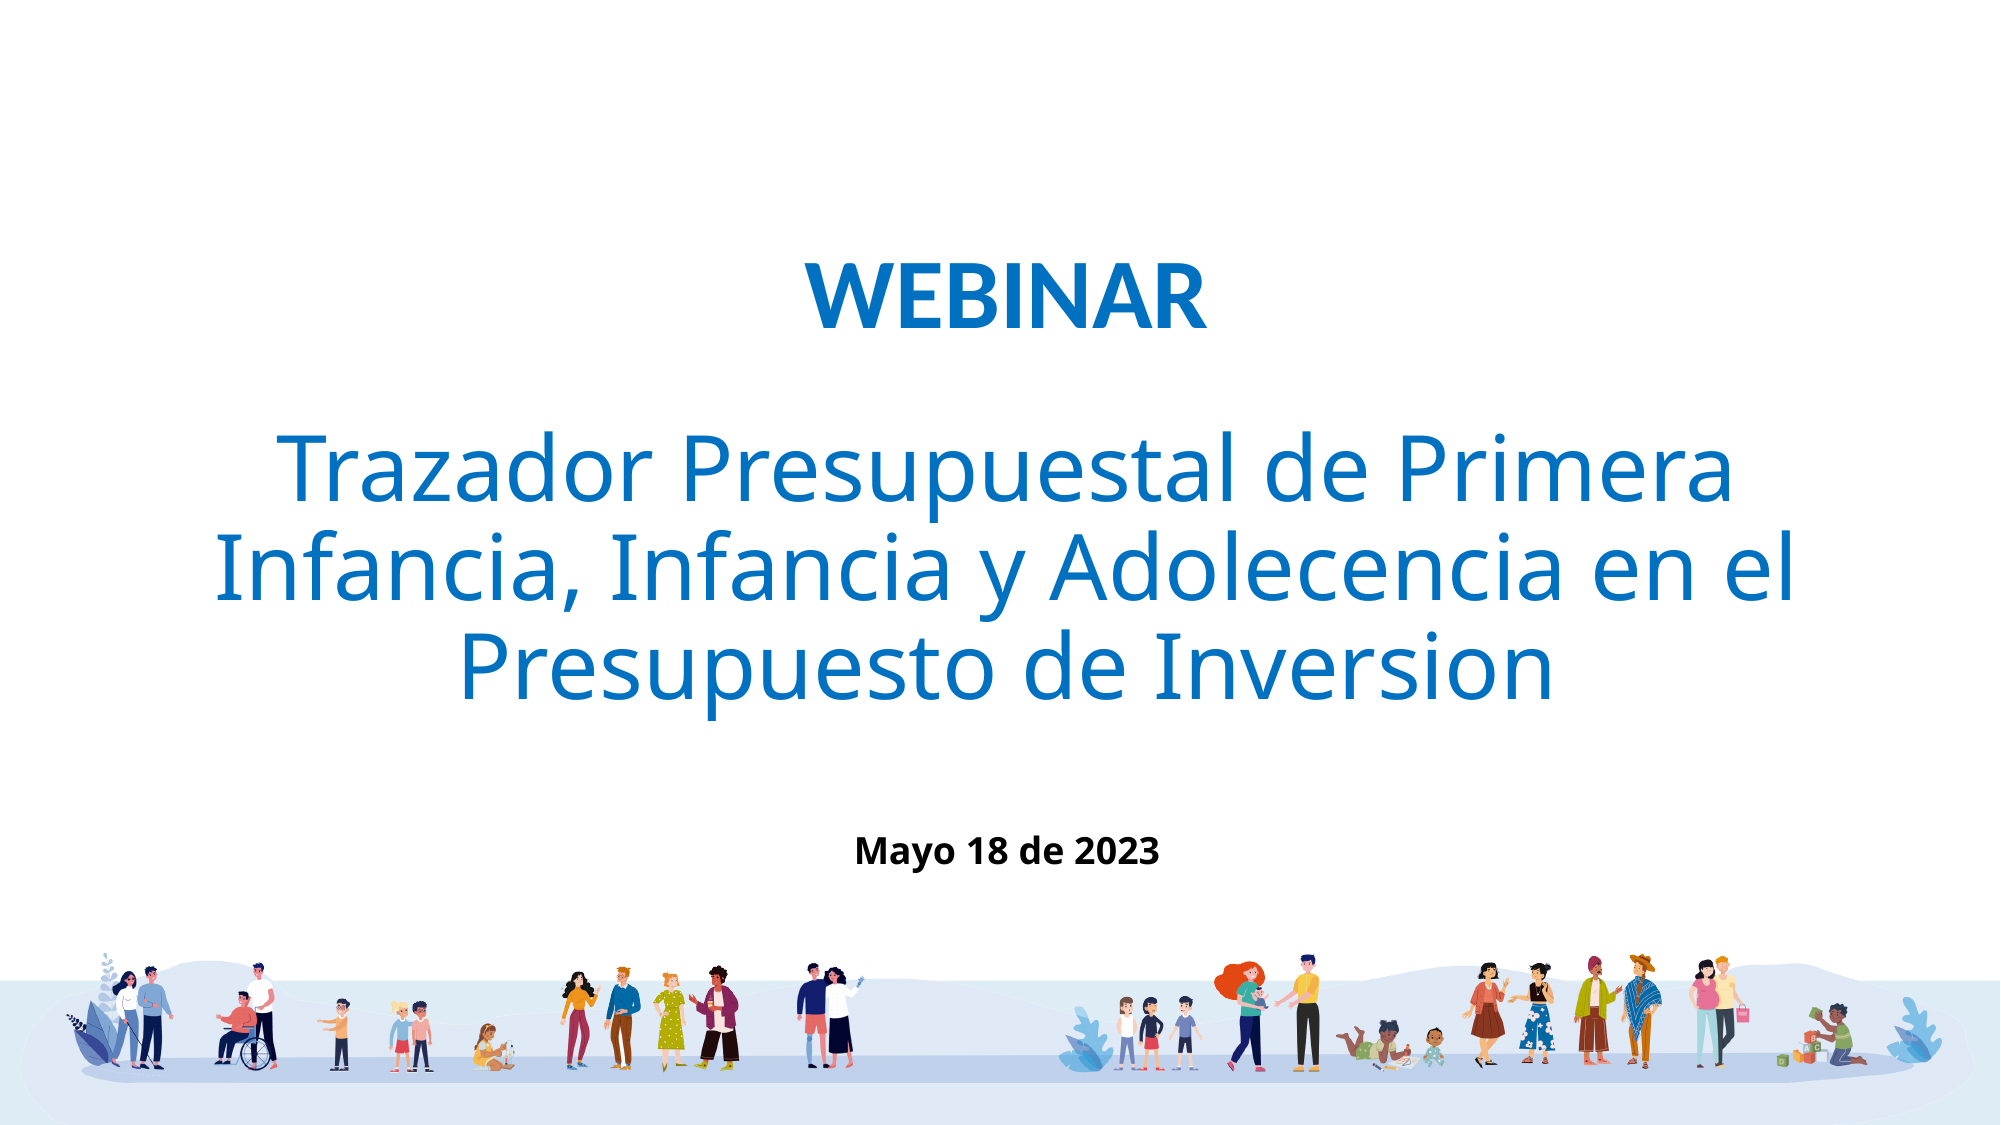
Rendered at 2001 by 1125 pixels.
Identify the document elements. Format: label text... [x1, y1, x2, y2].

text_box WEBINAR Trazador Presupuestal de Primera Infancia, Infancia y Adolecencia en el Presupuesto de Inversion Mayo 18 de 2023 [107, 171, 1907, 865]
picture [0, 865, 1998, 1125]
